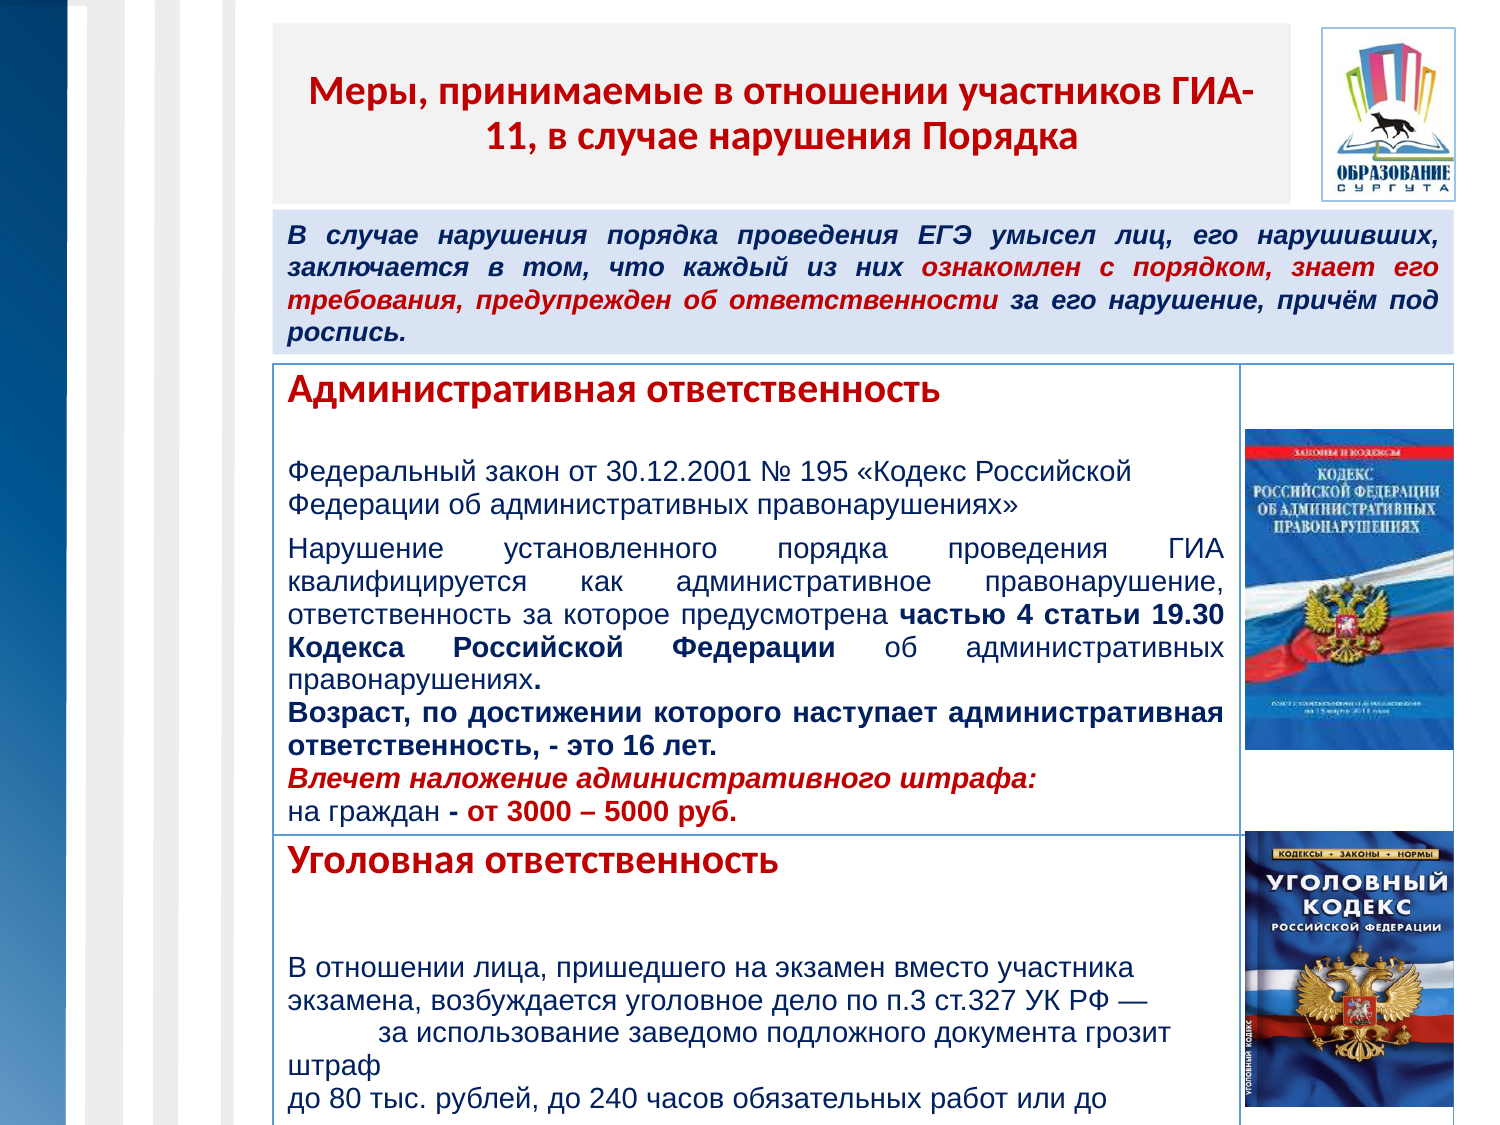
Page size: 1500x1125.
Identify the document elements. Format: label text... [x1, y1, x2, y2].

picture [0, 0, 1500, 1125]
table_cell [1241, 836, 1453, 1125]
table_header Административная ответственность Федеральный закон от 30.12.2001 № 195 «Кодекс Российской Федерации об административных правонарушениях» Нарушение установленного порядка проведения ГИА квалифицируется как административное правонарушение, ответственность за которое предусмотрена частью 4 статьи 19.30 Кодекса Российской Федерации об административных правонарушениях. Возраст, по достижении которого наступает административная ответственность, - это 16 лет. Влечет наложение административного штрафа: на граждан - от 3000 – 5000 руб. [274, 365, 1239, 834]
table_cell Уголовная ответственность В отношении лица, пришедшего на экзамен вместо участника экзамена, возбуждается уголовное дело по п.3 ст.327 УК РФ — за использование заведомо подложного документа грозит штраф до 80 тыс. рублей, до 240 часов обязательных работ или до полугода ареста [274, 836, 1239, 1125]
text_box В случае нарушения порядка проведения ЕГЭ умысел лиц, его нарушивших, заключается в том, что каждый из них ознакомлен с порядком, знает его требования, предупрежден об ответственности за его нарушение, причём под роспись. [272, 209, 1454, 355]
title Меры, принимаемые в отношении участников ГИА-11, в случае нарушения Порядка [272, 23, 1291, 204]
table_header [1241, 365, 1453, 834]
